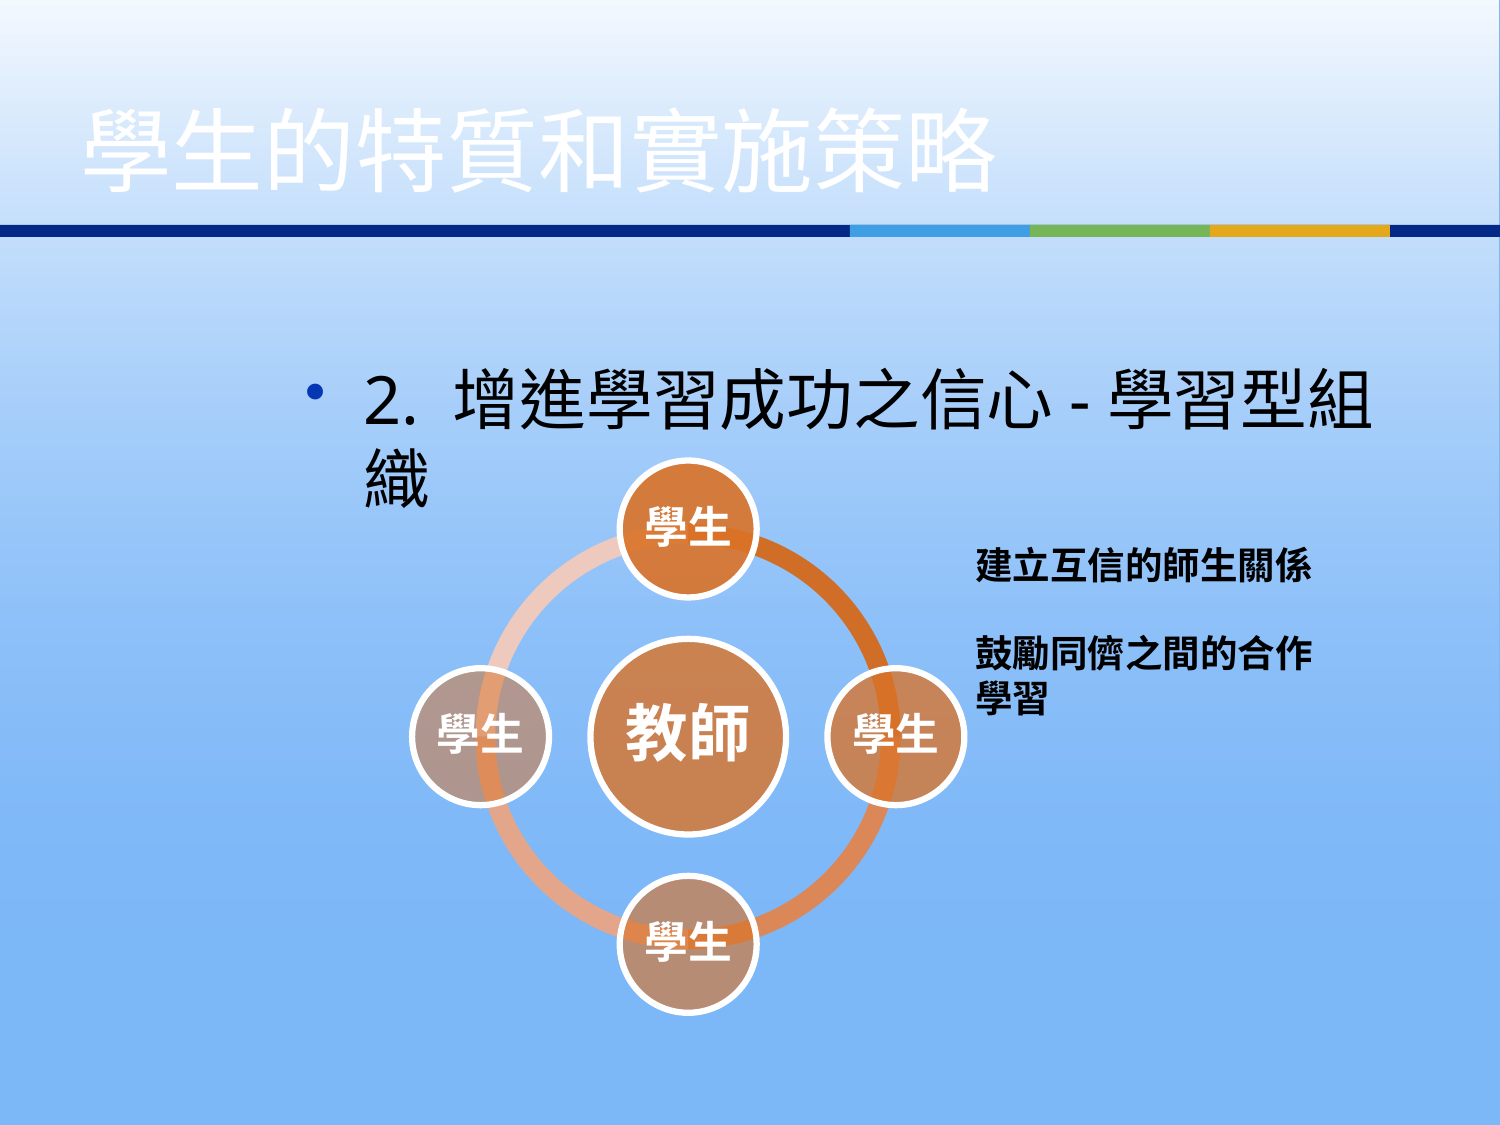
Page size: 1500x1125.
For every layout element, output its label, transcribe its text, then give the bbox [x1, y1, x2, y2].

title 學生的特質和實施策略 [64, 54, 1134, 243]
text_box 建立互信的師生關係 [1124, 534, 1350, 595]
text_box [253, 459, 1124, 1014]
text_box 鼓勵同儕之間的合作學習 [1124, 623, 1350, 728]
list 2. 增進學習成功之信心-學習型組織 [292, 350, 1454, 1005]
